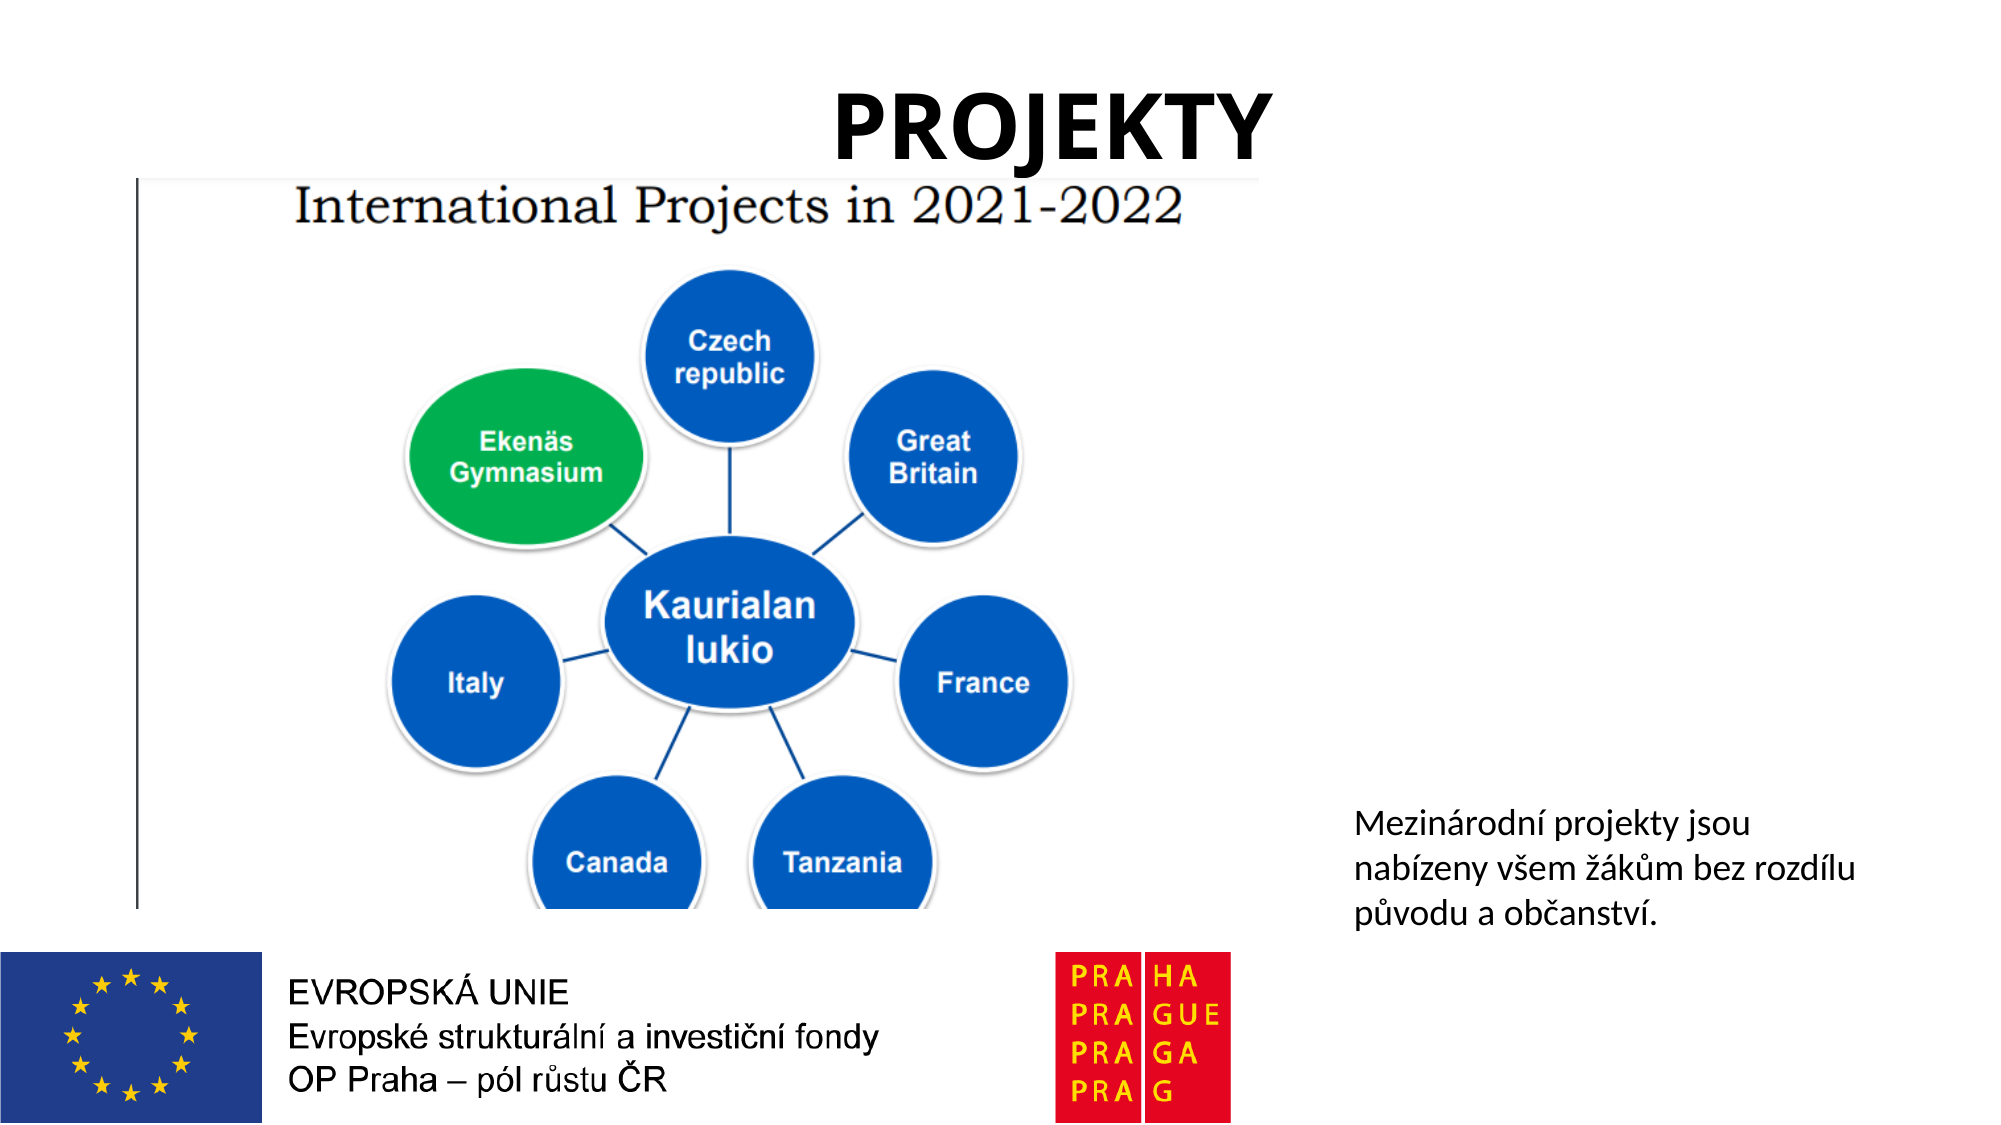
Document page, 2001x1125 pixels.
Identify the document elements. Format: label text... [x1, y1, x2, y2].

title PROJEKTY [815, 59, 1863, 200]
text_box Mezinárodní projekty jsou nabízeny všem žákům bez rozdílu původu a občanství. [1338, 790, 1877, 941]
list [136, 178, 1259, 909]
picture [0, 952, 1231, 1125]
